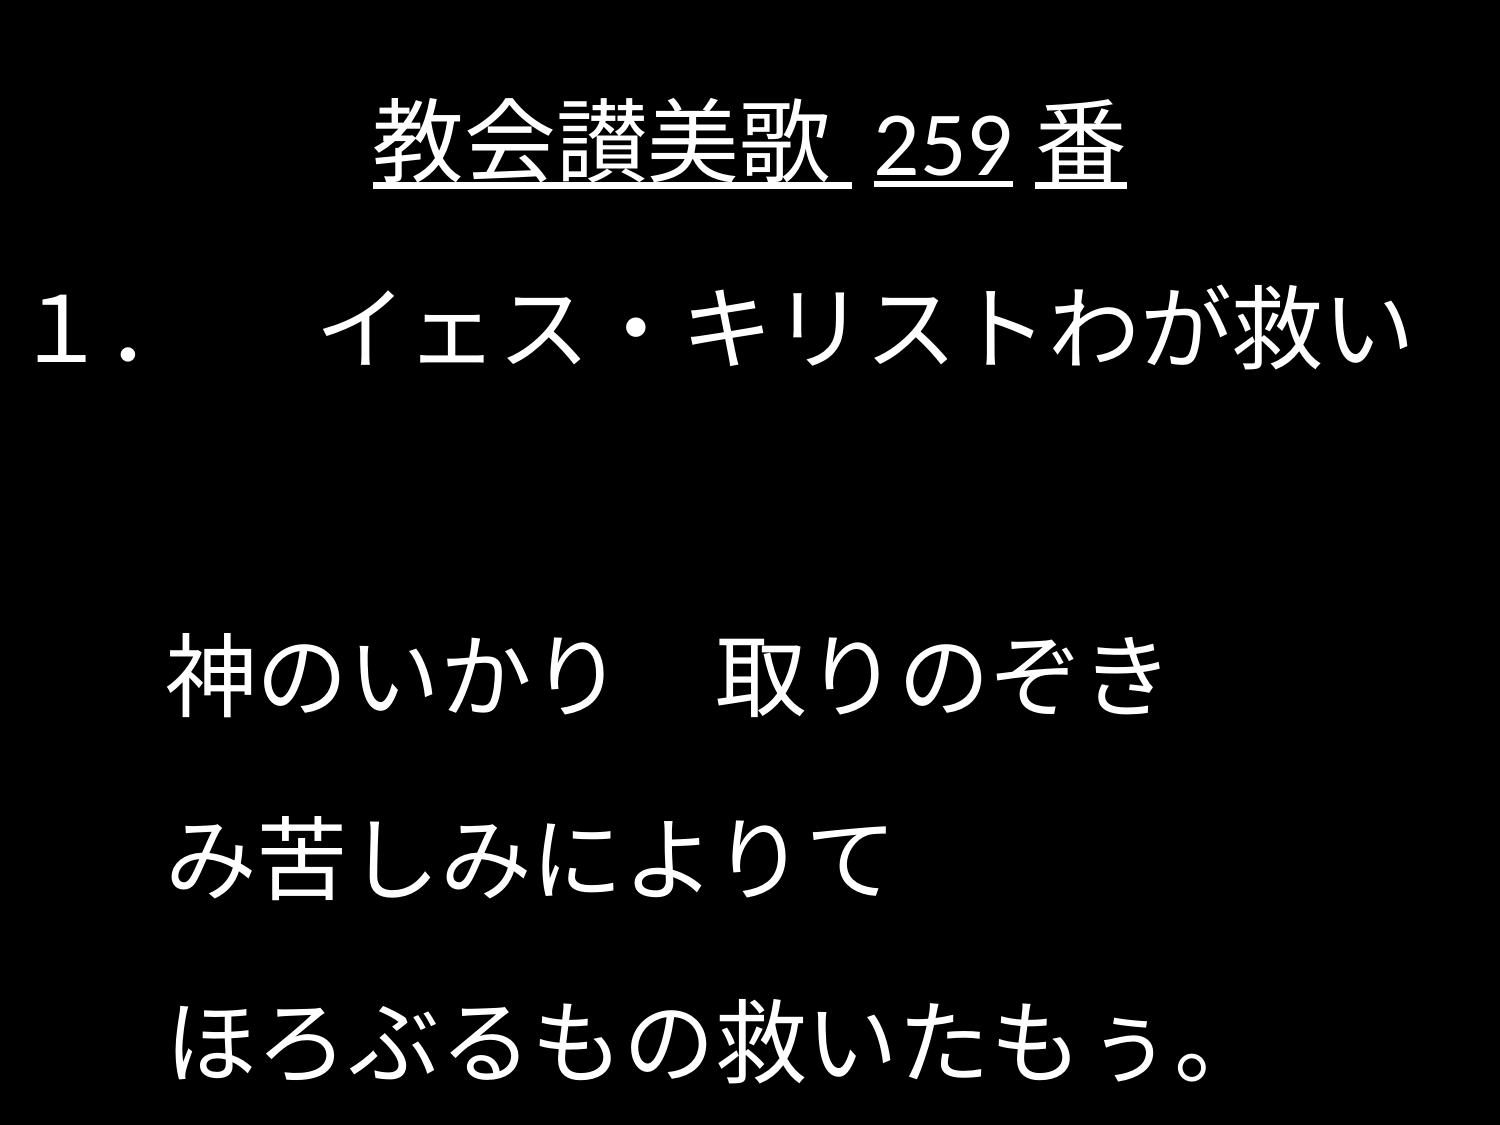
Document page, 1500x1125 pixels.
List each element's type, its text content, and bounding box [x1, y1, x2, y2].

title 教会讃美歌 259番 [74, 44, 1426, 207]
list １． イェス・キリストわが救い 神のいかり 取りのぞき み苦しみによりて ほろぶるもの救いたもぅ。 [0, 207, 1500, 1125]
